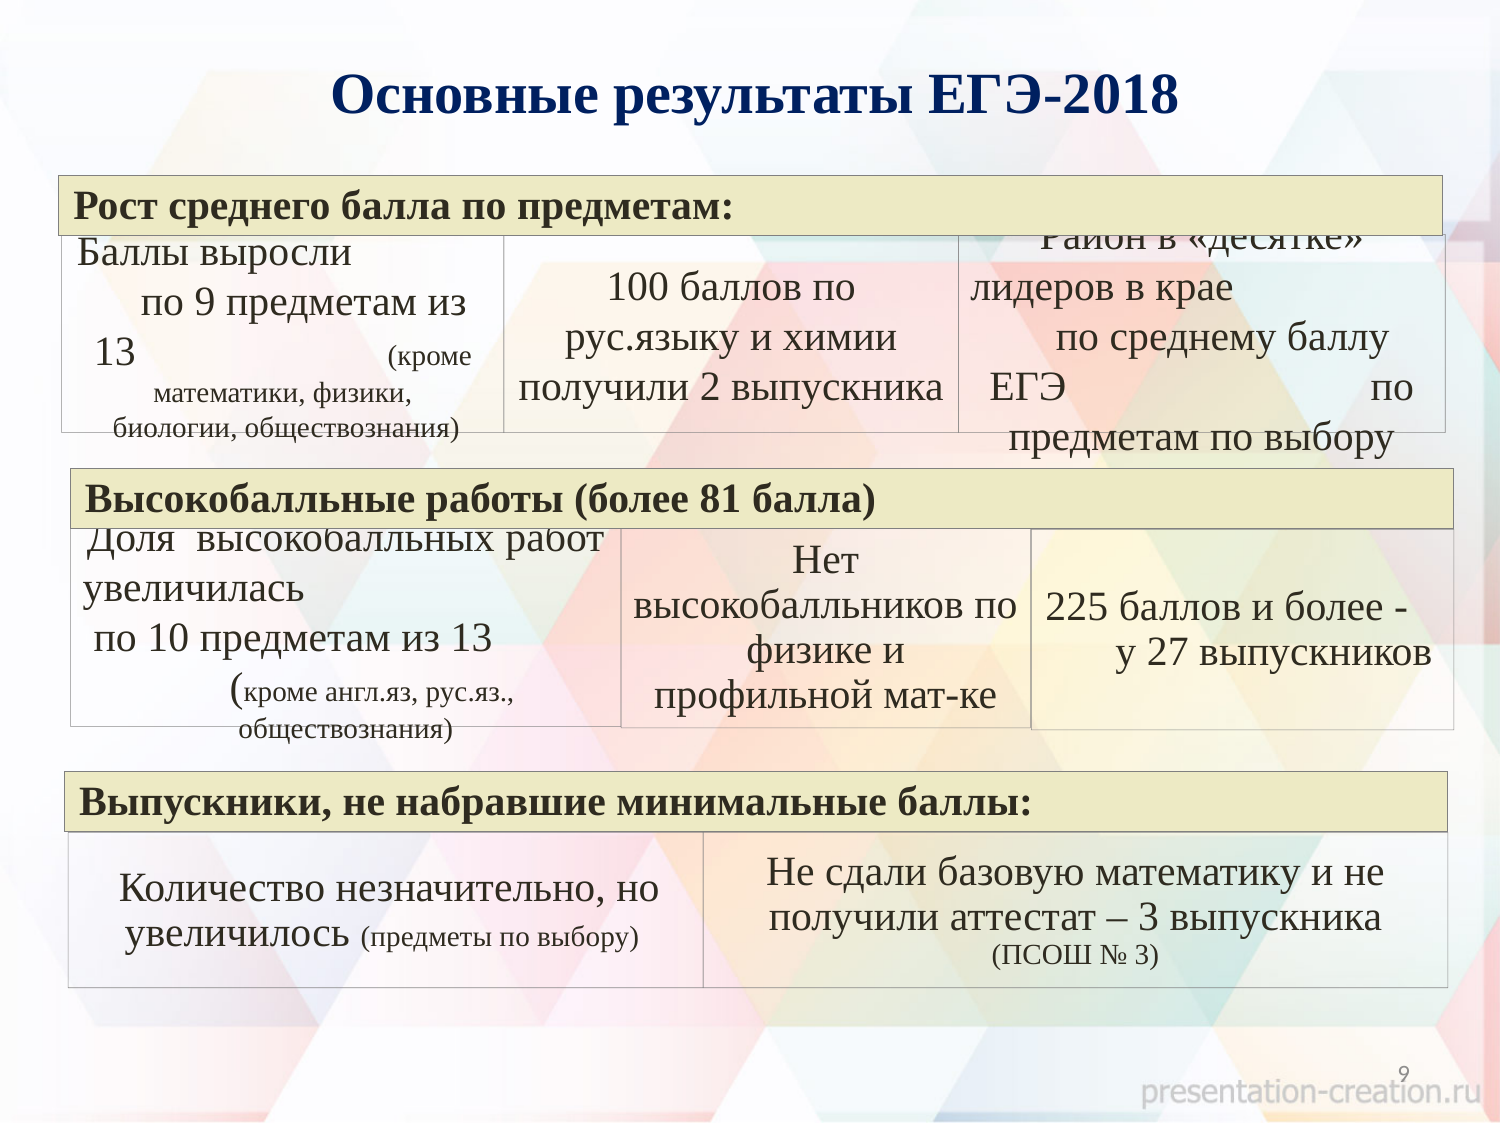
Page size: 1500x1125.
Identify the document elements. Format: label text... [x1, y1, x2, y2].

text_box Высокобалльные работы (более 81 балла) [70, 468, 1454, 529]
text_box 225 баллов и более - у 27 выпускников [1029, 527, 1456, 732]
text_box Выпускники, не набравшие минимальные баллы: [64, 771, 1448, 832]
slide_number 9 [1074, 1042, 1425, 1103]
text_box [703, 257, 1032, 306]
text_box 100 баллов по рус.языку и химии получили 2 выпускника [502, 236, 956, 435]
text_box Количество незначительно, но увеличилось (предметы по выбору) [66, 832, 701, 990]
text_box Доля высокобалльных работ увеличилась по 10 предметам из 13 (кроме англ.яз, рус.яз., обществознания) [69, 525, 619, 729]
title Основные результаты ЕГЭ-2018 [58, 35, 1452, 145]
text_box Рост среднего балла по предметам: [58, 175, 1443, 236]
text_box Район в «десятке» лидеров в крае по среднему баллу ЕГЭ по предметам по выбору [956, 232, 1447, 435]
text_box Нет высокобалльников по физике и профильной мат-ке [619, 529, 1029, 730]
text_box Баллы выросли по 9 предметам из 13 (кроме математики, физики, биологии, обществознания) [60, 236, 502, 435]
picture [0, 0, 1500, 1125]
text_box Не сдали базовую математику и не получили аттестат – 3 выпускника (ПСОШ № 3) [701, 830, 1450, 990]
